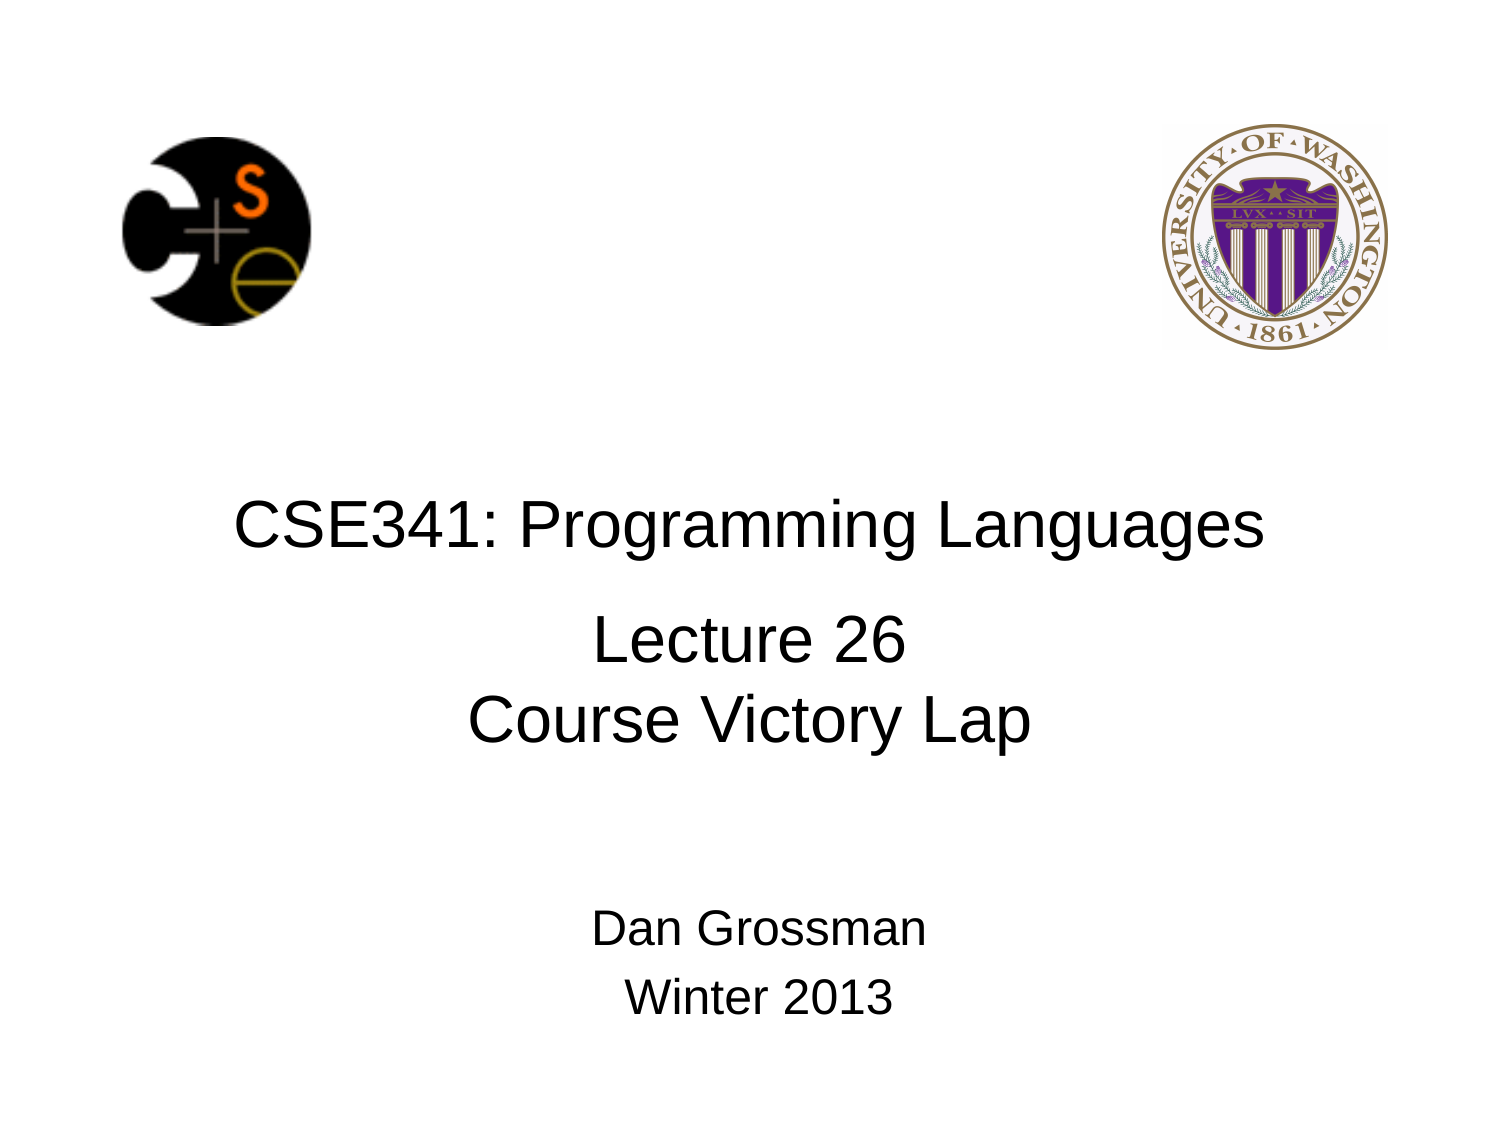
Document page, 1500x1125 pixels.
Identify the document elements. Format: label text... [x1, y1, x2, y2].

picture [1162, 124, 1388, 351]
title CSE341: Programming Languages Lecture 26 Course Victory Lap [112, 437, 1388, 801]
subtitle Dan Grossman Winter 2013 [215, 887, 1304, 1088]
picture [62, 137, 376, 326]
